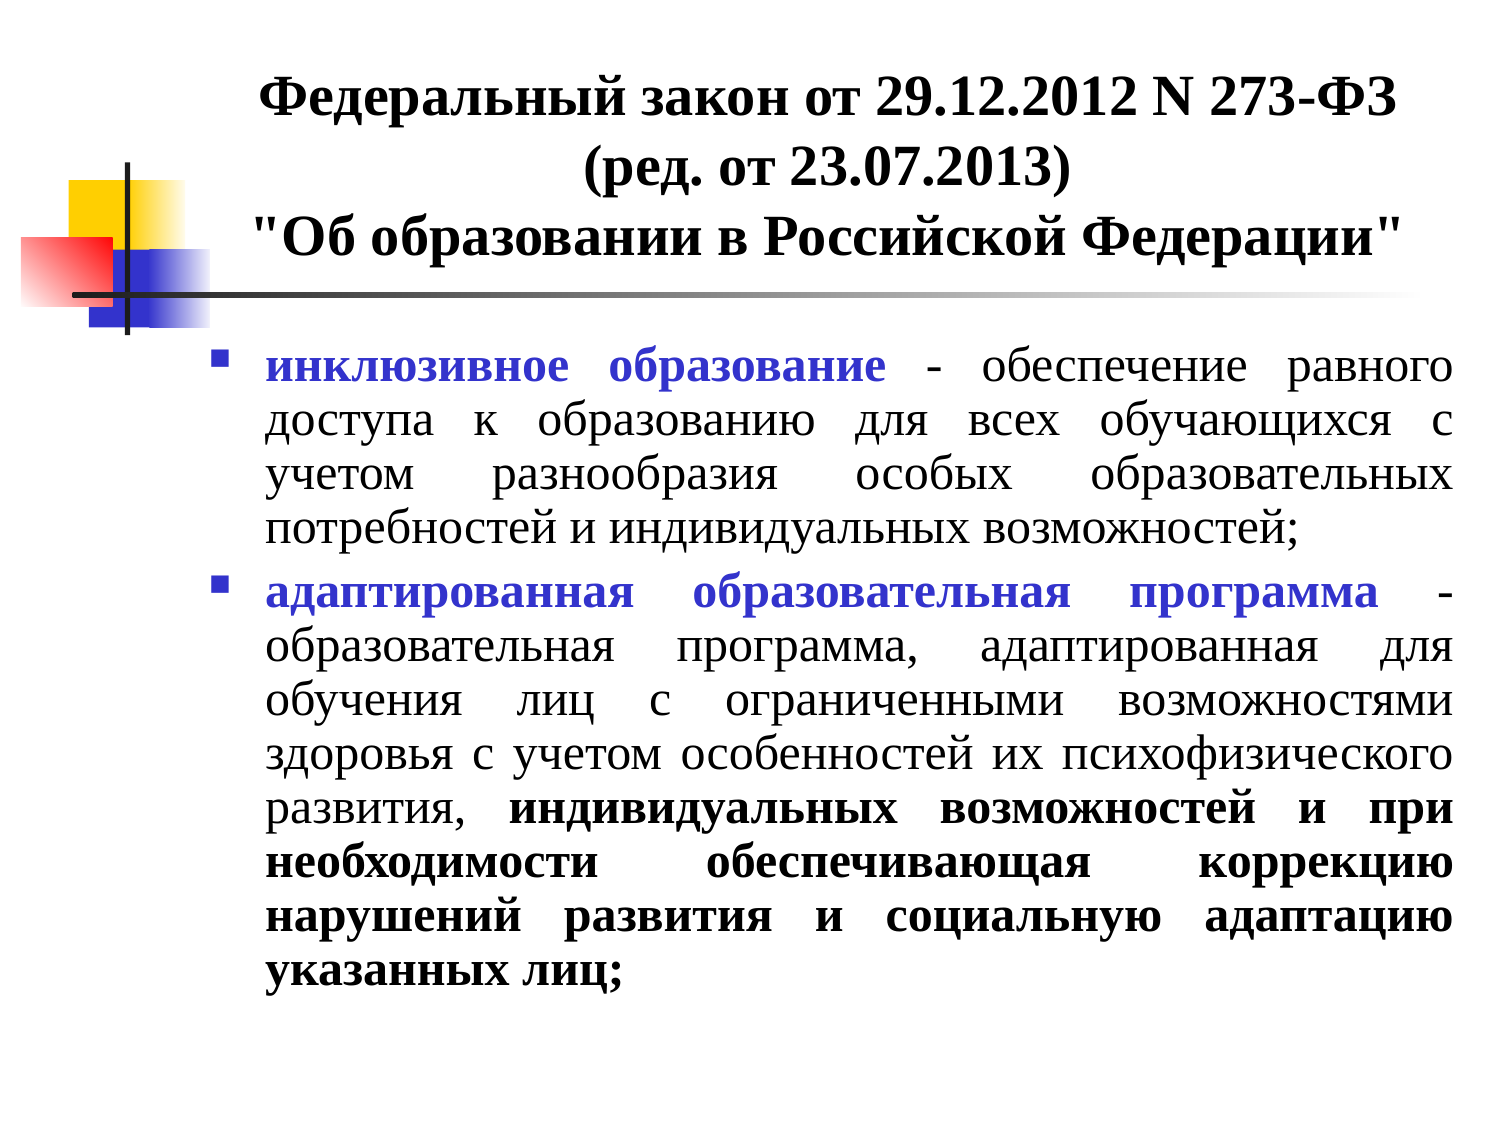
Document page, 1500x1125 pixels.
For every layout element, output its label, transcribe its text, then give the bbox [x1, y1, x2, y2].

list инклюзивное образование - обеспечение равного доступа к образованию для всех обучающихся с учетом разнообразия особых образовательных потребностей и индивидуальных возможностей; адаптированная образовательная программа - образовательная программа, адаптированная для обучения лиц с ограниченными возможностями здоровья с учетом особенностей их психофизического развития, индивидуальных возможностей и при необходимости обеспечивающая коррекцию нарушений развития и социальную адаптацию указанных лиц; [193, 330, 1470, 1007]
title Федеральный закон от 29.12.2012 N 273-ФЗ (ред. от 23.07.2013) "Об образовании в Российской Федерации" [188, 34, 1468, 276]
